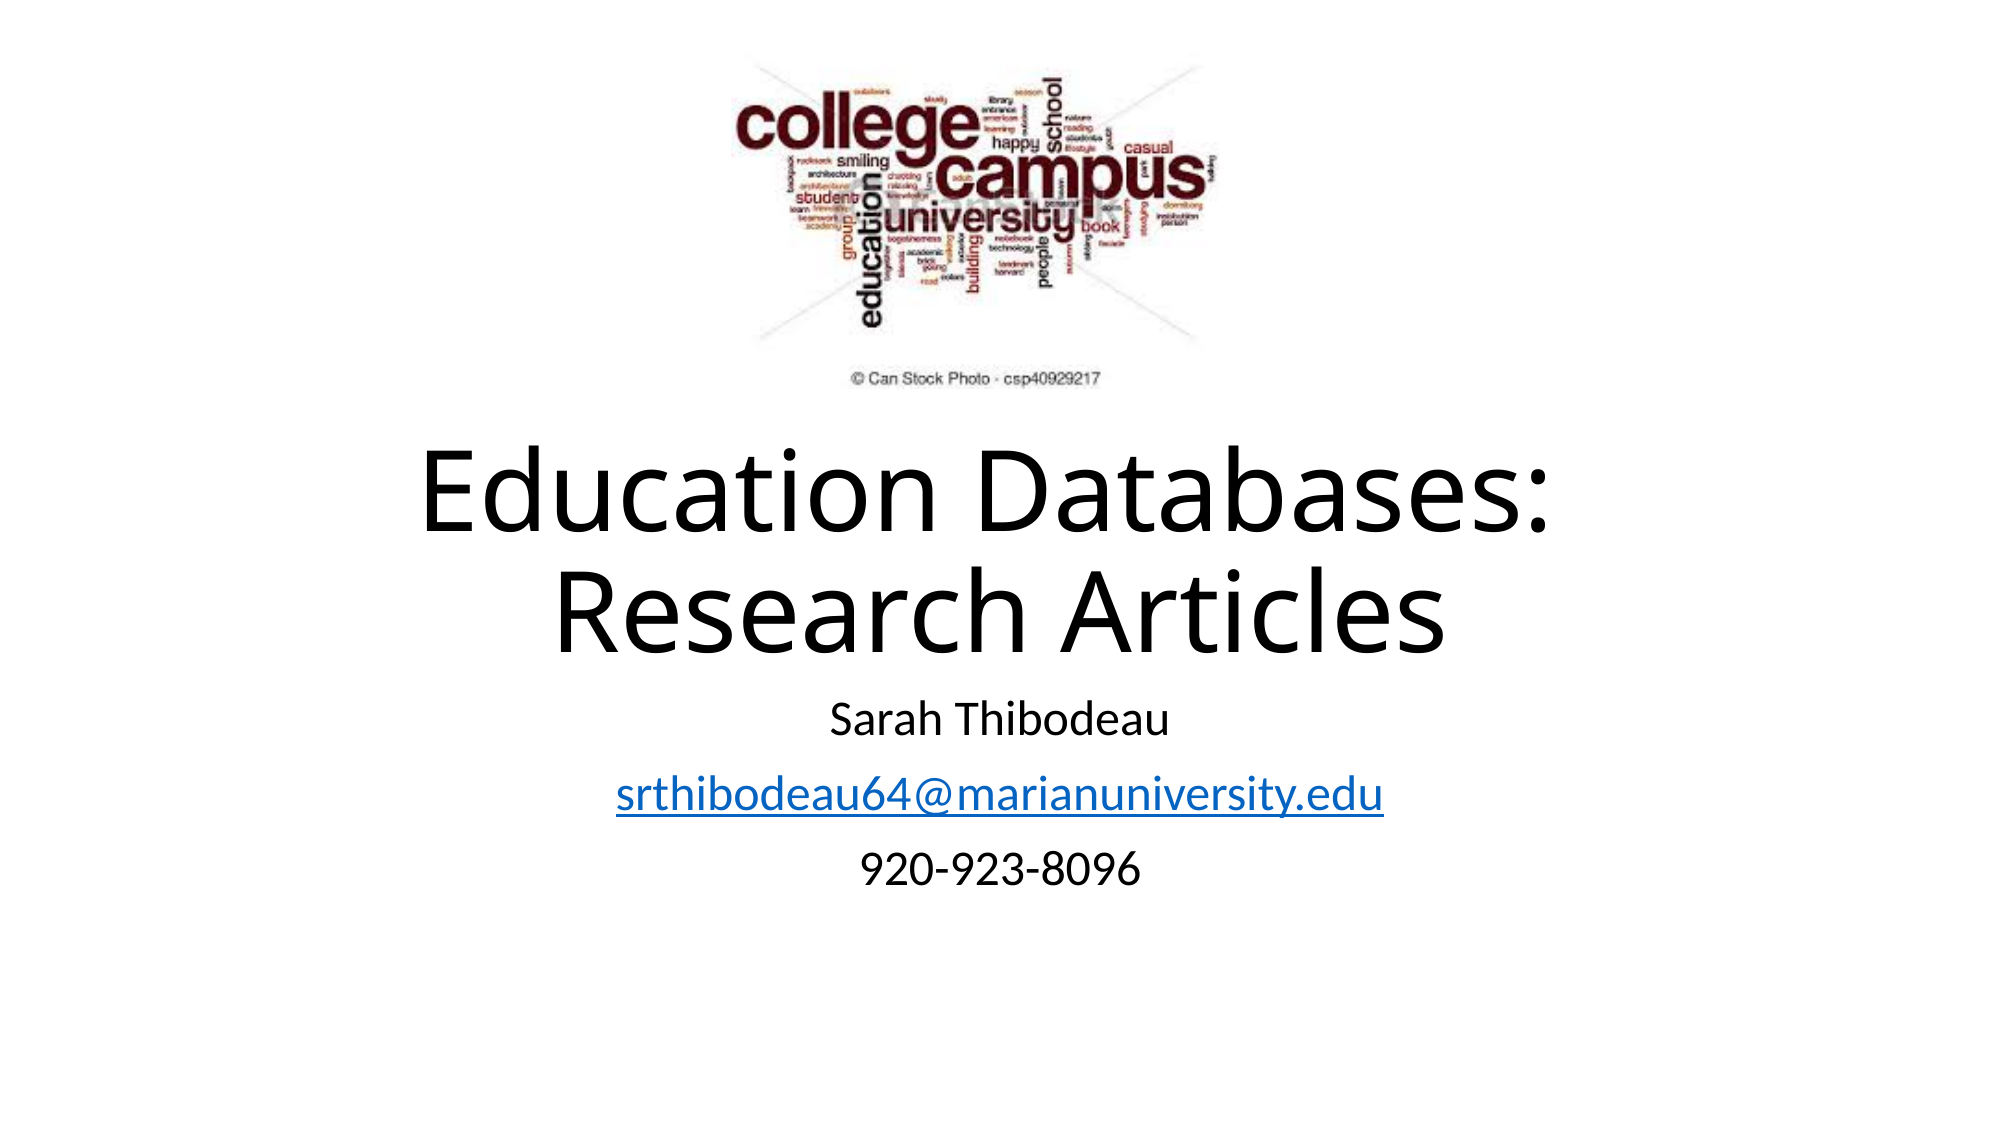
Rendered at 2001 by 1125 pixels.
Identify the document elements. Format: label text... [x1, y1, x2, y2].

title Education Databases: Research Articles [249, 292, 1750, 684]
picture [731, 39, 1223, 389]
subtitle Sarah Thibodeau srthibodeau64@marianuniversity.edu 920-923-8096 [249, 684, 1750, 957]
